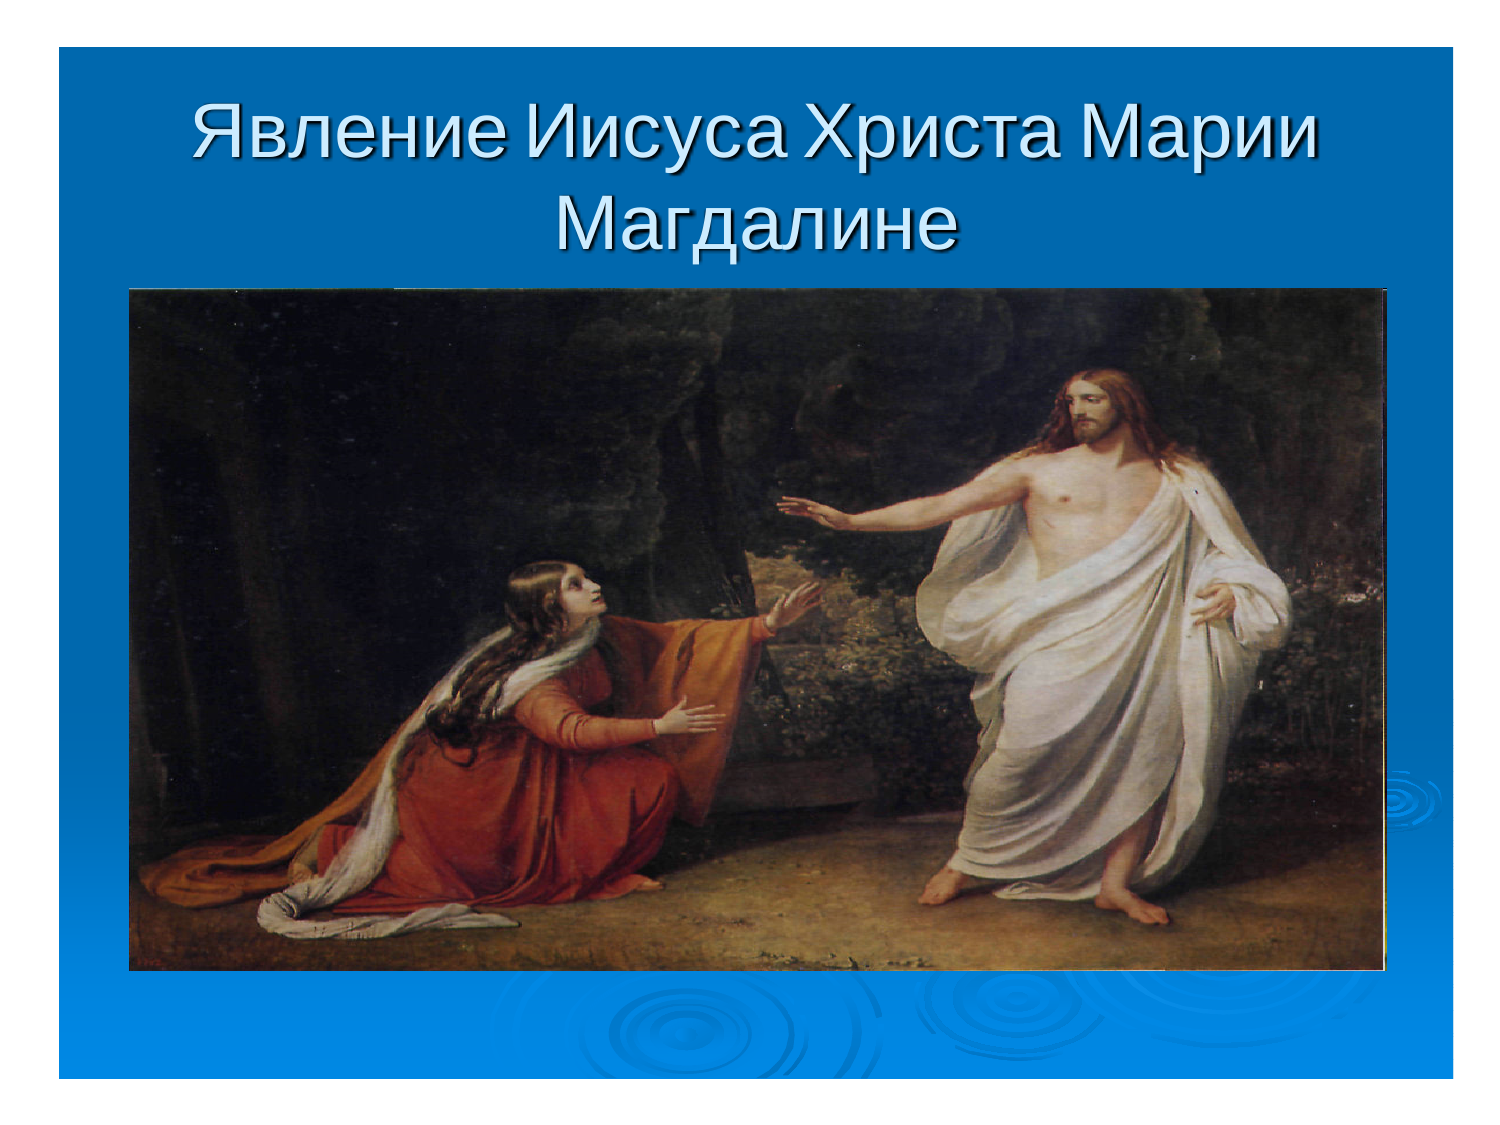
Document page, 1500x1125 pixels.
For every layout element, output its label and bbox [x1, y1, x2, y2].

text_box [58, 46, 1454, 1079]
